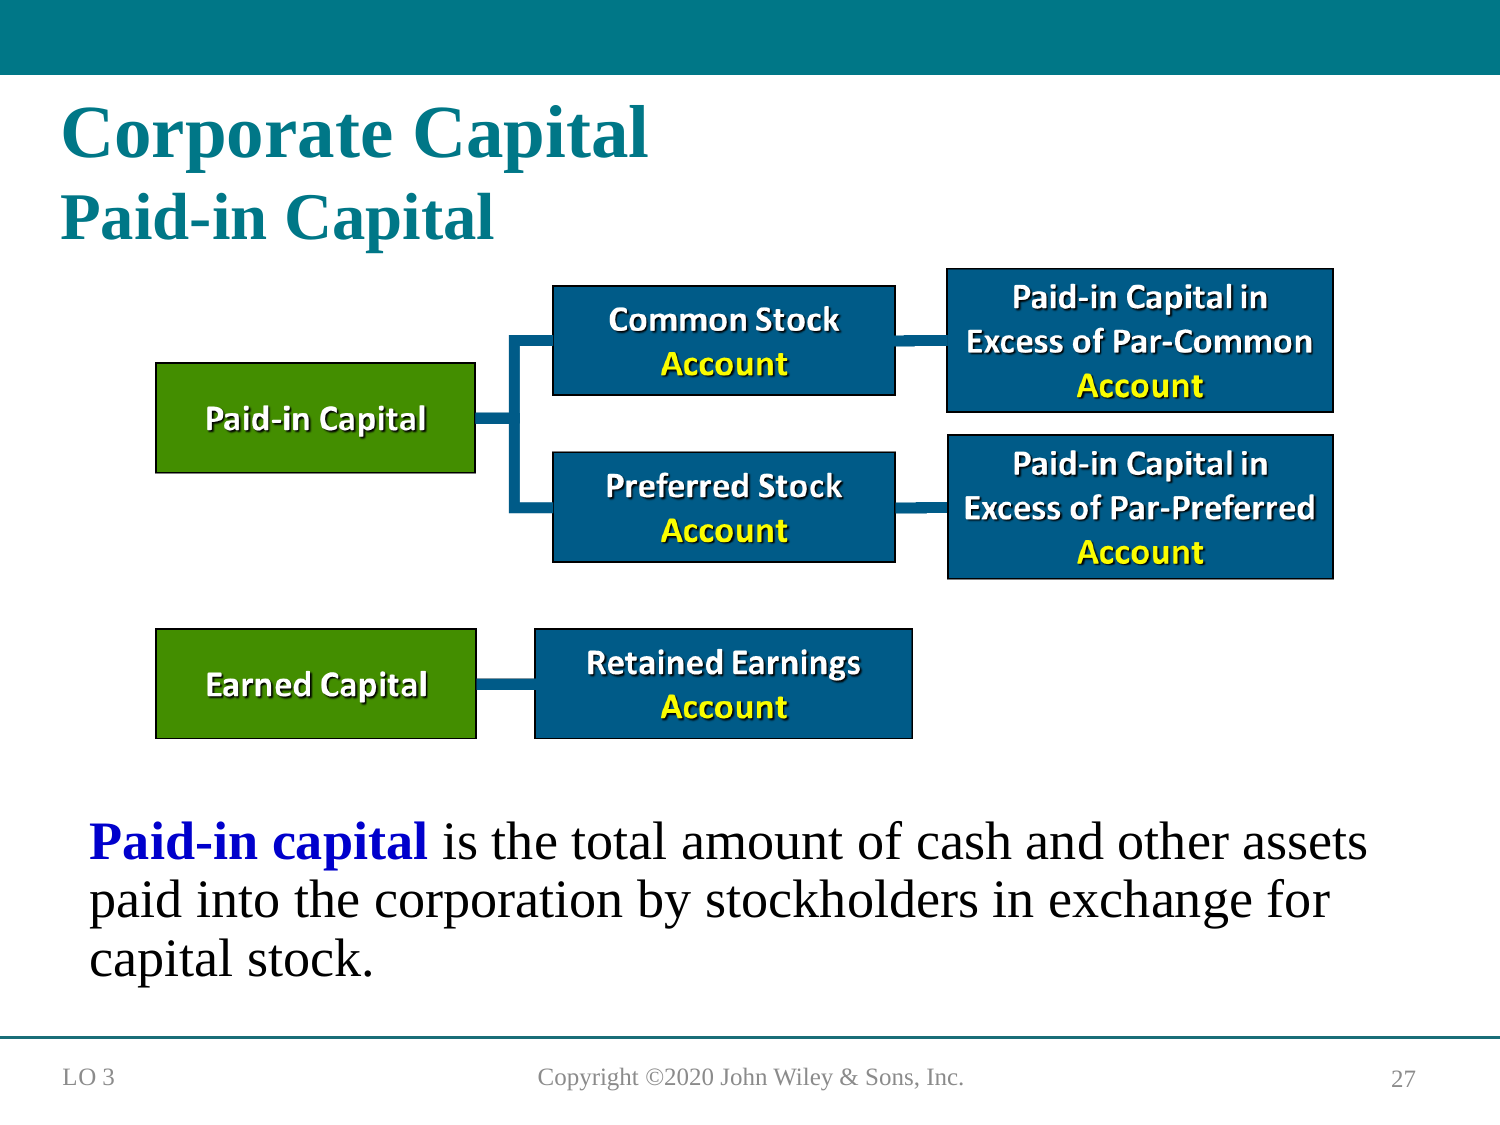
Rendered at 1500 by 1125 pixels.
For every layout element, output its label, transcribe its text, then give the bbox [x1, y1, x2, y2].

title Corporate Capital Paid-in Capital [45, 75, 1363, 272]
picture [155, 262, 1343, 754]
list Paid-in capital is the total amount of cash and other assets paid into the corporation by stockholders in exchange for capital stock. [75, 804, 1425, 1013]
list L O 3 [47, 1056, 198, 1099]
